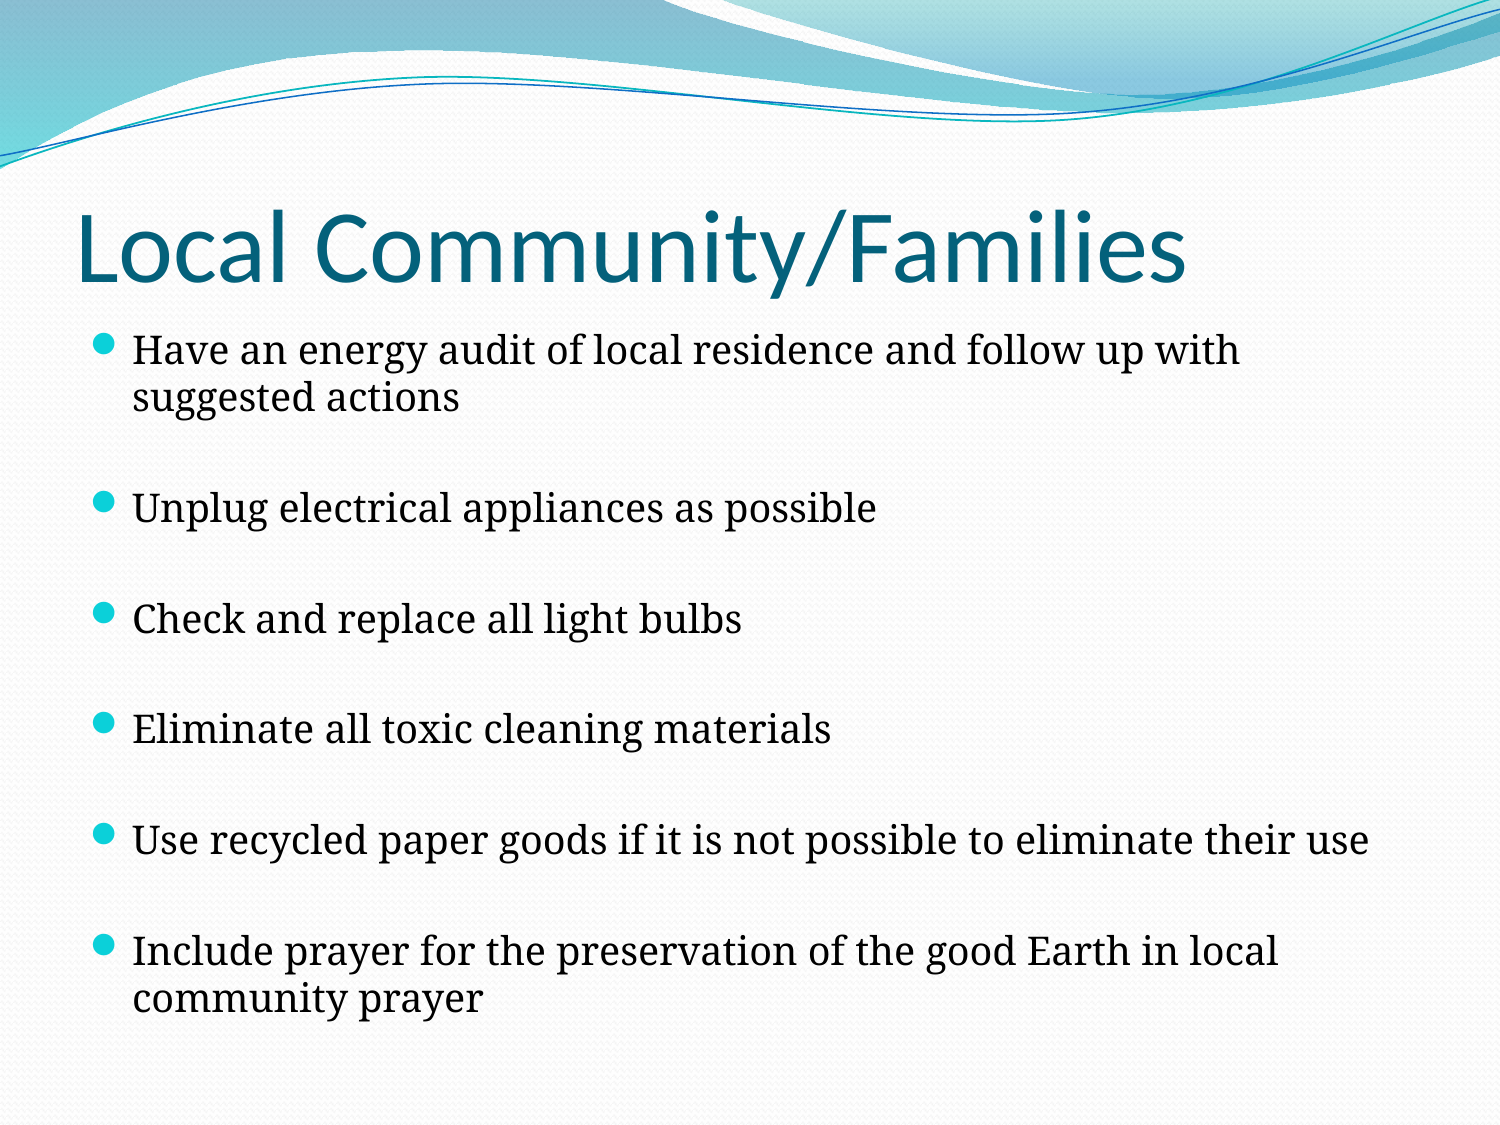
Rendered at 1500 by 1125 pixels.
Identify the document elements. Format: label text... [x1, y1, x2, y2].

list Have an energy audit of local residence and follow up with suggested actions Unplug electrical appliances as possible Check and replace all light bulbs Eliminate all toxic cleaning materials Use recycled paper goods if it is not possible to eliminate their use Include prayer for the preservation of the good Earth in local community prayer [75, 317, 1425, 1038]
title Local Community/Families [75, 115, 1425, 303]
